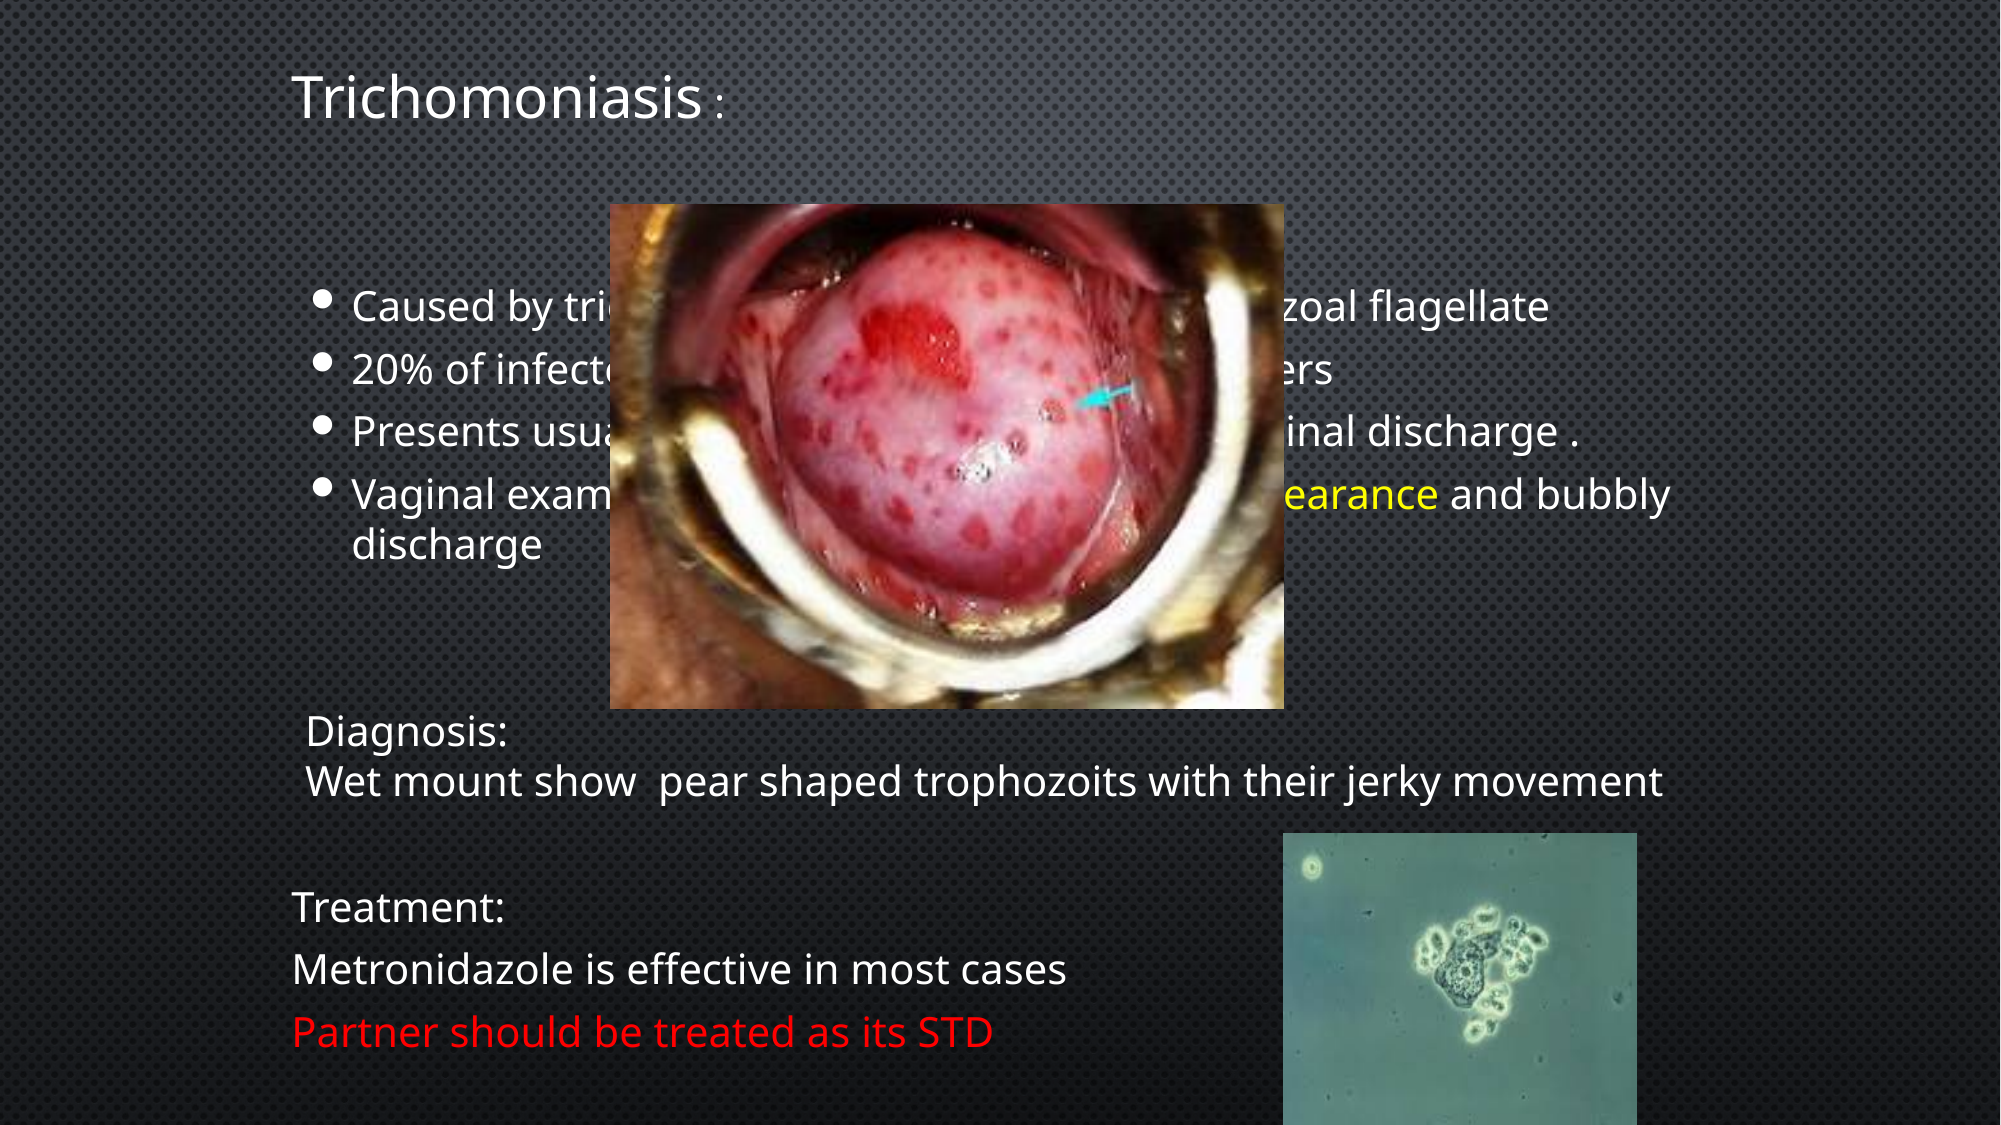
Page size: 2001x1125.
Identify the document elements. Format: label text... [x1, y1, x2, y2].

picture [1283, 833, 1637, 1125]
text_box Trichomoniasis : Caused by trichomonas vaginalis which is protozoal flagellate 20% of infected women are asymptomatic carriers Presents usually by foul smelling and frothy vaginal discharge . Vaginal examination may reveal strawberry appearance and bubbly discharge Diagnosis: Wet mount show pear shaped trophozoits with their jerky movement Treatment: Metronidazole is effective in most cases Partner should be treated as its STD [276, 52, 1699, 1125]
picture [610, 203, 1284, 709]
